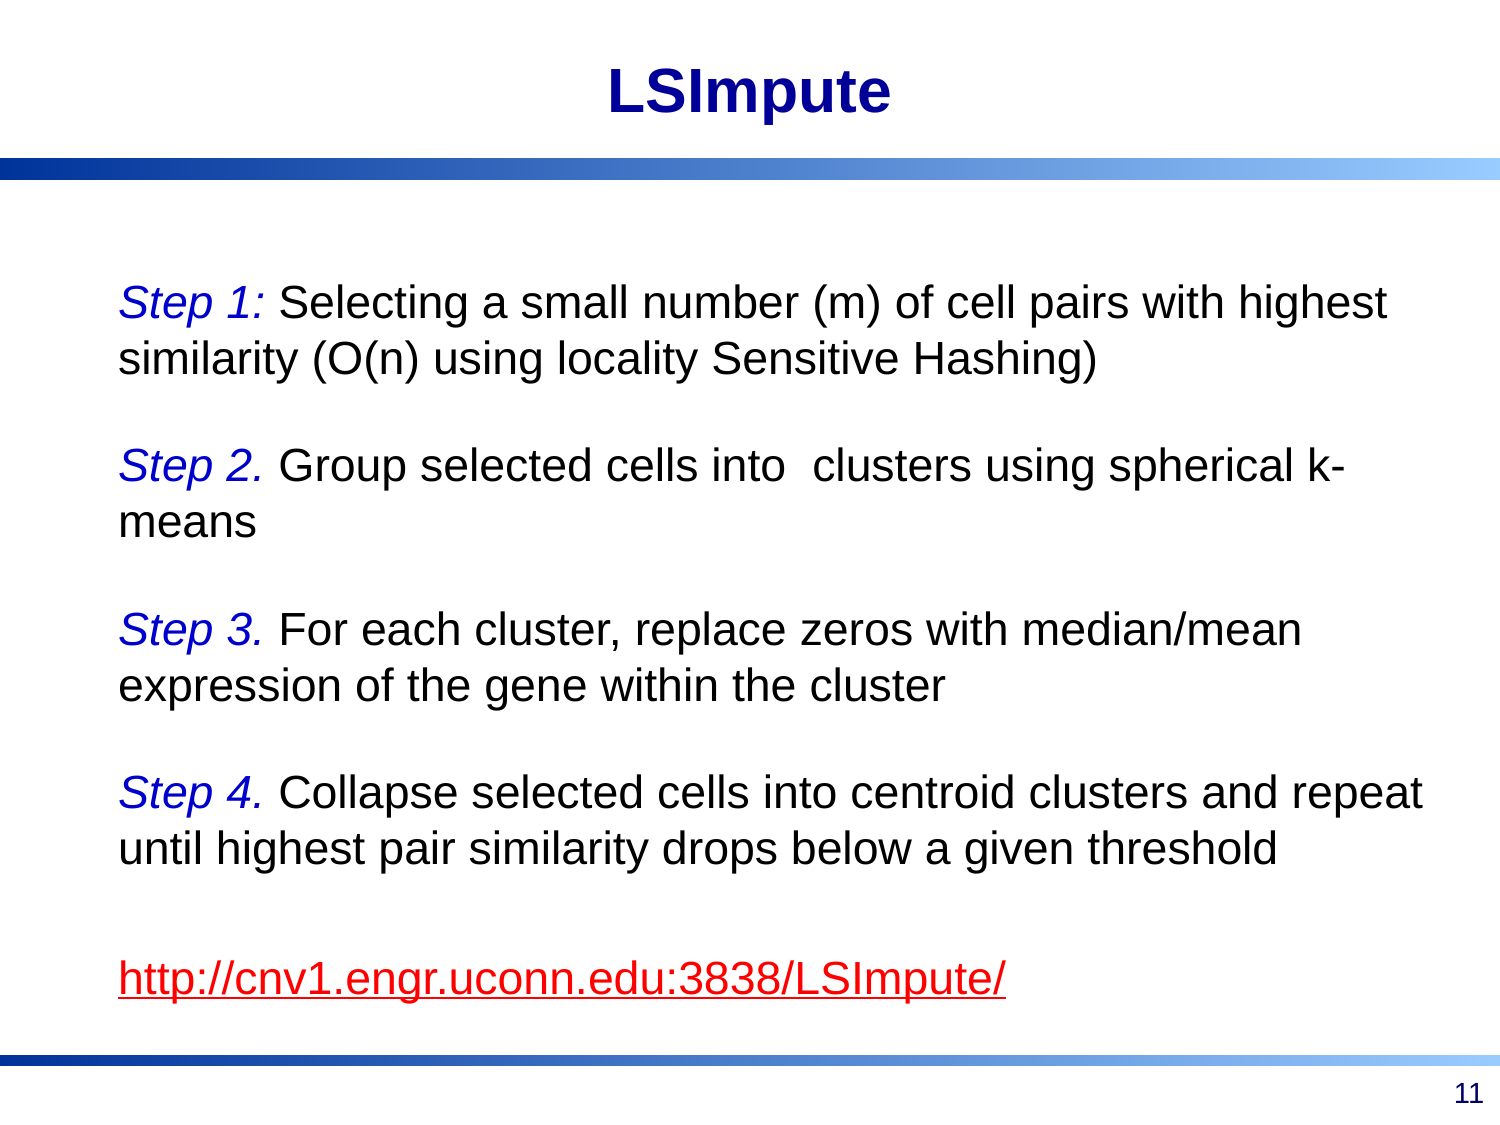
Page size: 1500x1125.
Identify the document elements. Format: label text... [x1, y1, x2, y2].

title LSImpute [0, 37, 1500, 139]
